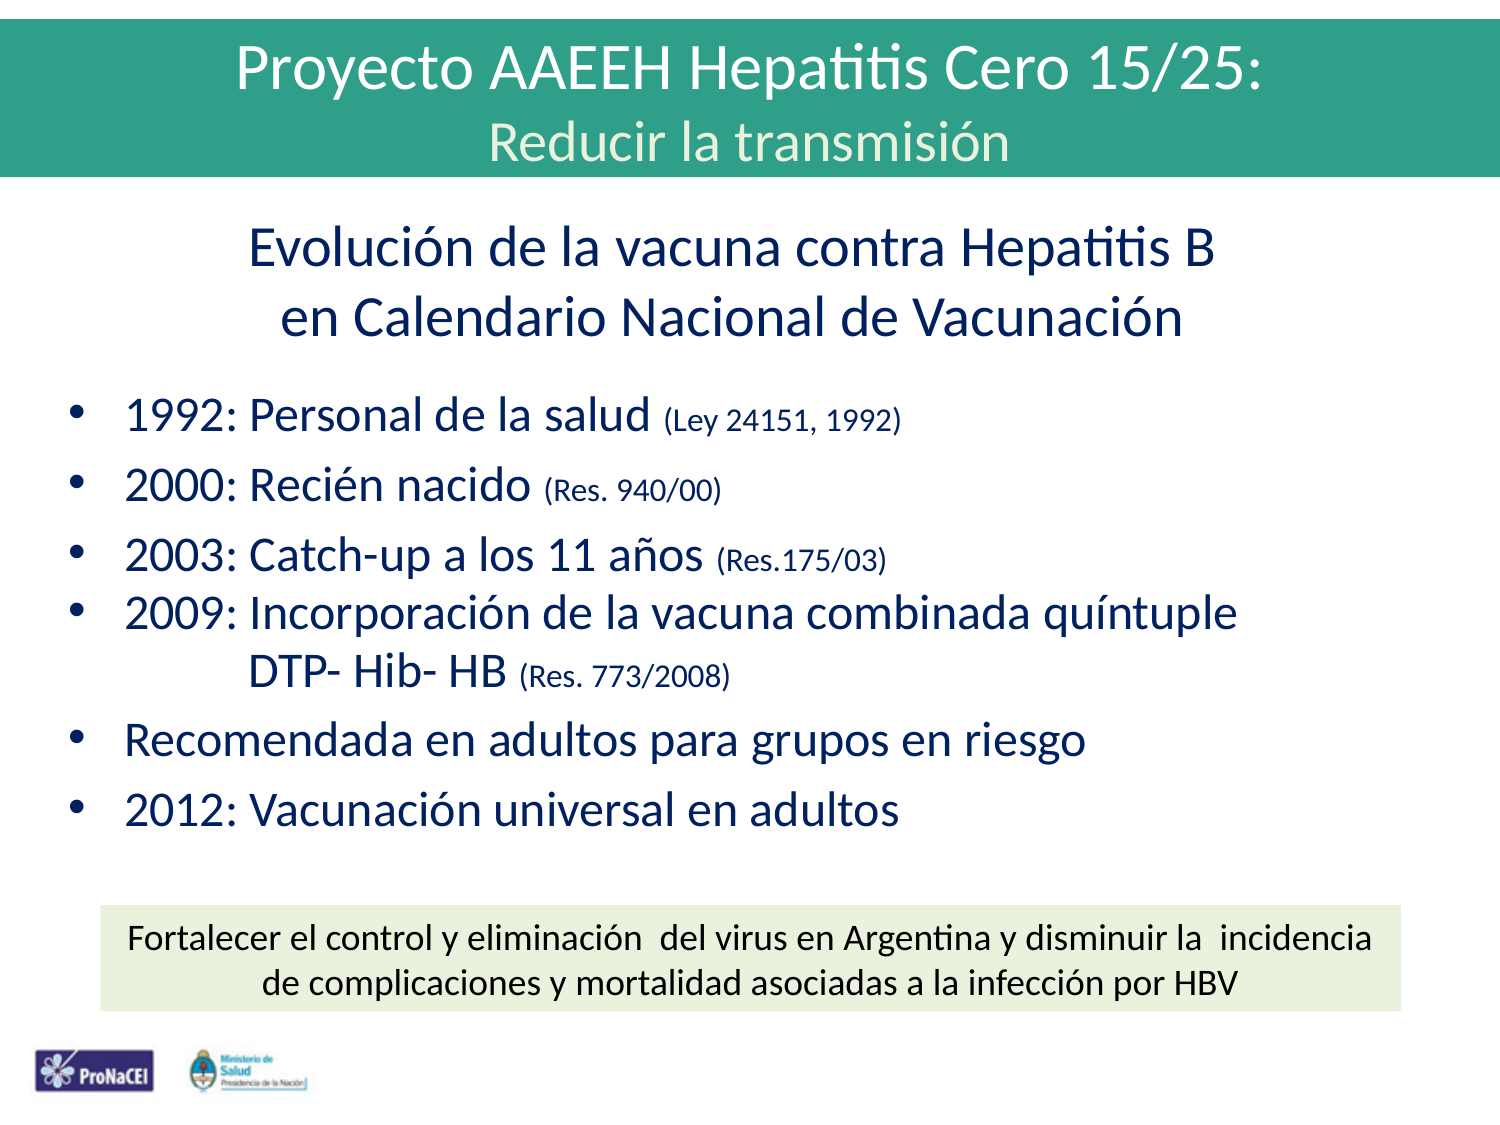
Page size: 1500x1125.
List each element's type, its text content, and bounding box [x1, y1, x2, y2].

text_box Evolución de la vacuna contra Hepatitis B en Calendario Nacional de Vacunación [135, 184, 1329, 372]
text_box Fortalecer el control y eliminación del virus en Argentina y disminuir la incidencia de complicaciones y mortalidad asociadas a la infección por HBV [100, 905, 1402, 1012]
text_box 1992: Personal de la salud (Ley 24151, 1992) 2000: Recién nacido (Res. 940/00) 2003: Catch-up a los 11 años (Res.175/03) 2009: Incorporación de la vacuna combinada quíntuple DTP- Hib- HB (Res. 773/2008) Recomendada en adultos para grupos en riesgo 2012: Vacunación universal en adultos [53, 373, 1437, 892]
picture [18, 1034, 325, 1108]
text_box Proyecto AAEEH Hepatitis Cero 15/25: Reducir la transmisión [0, 19, 1500, 178]
